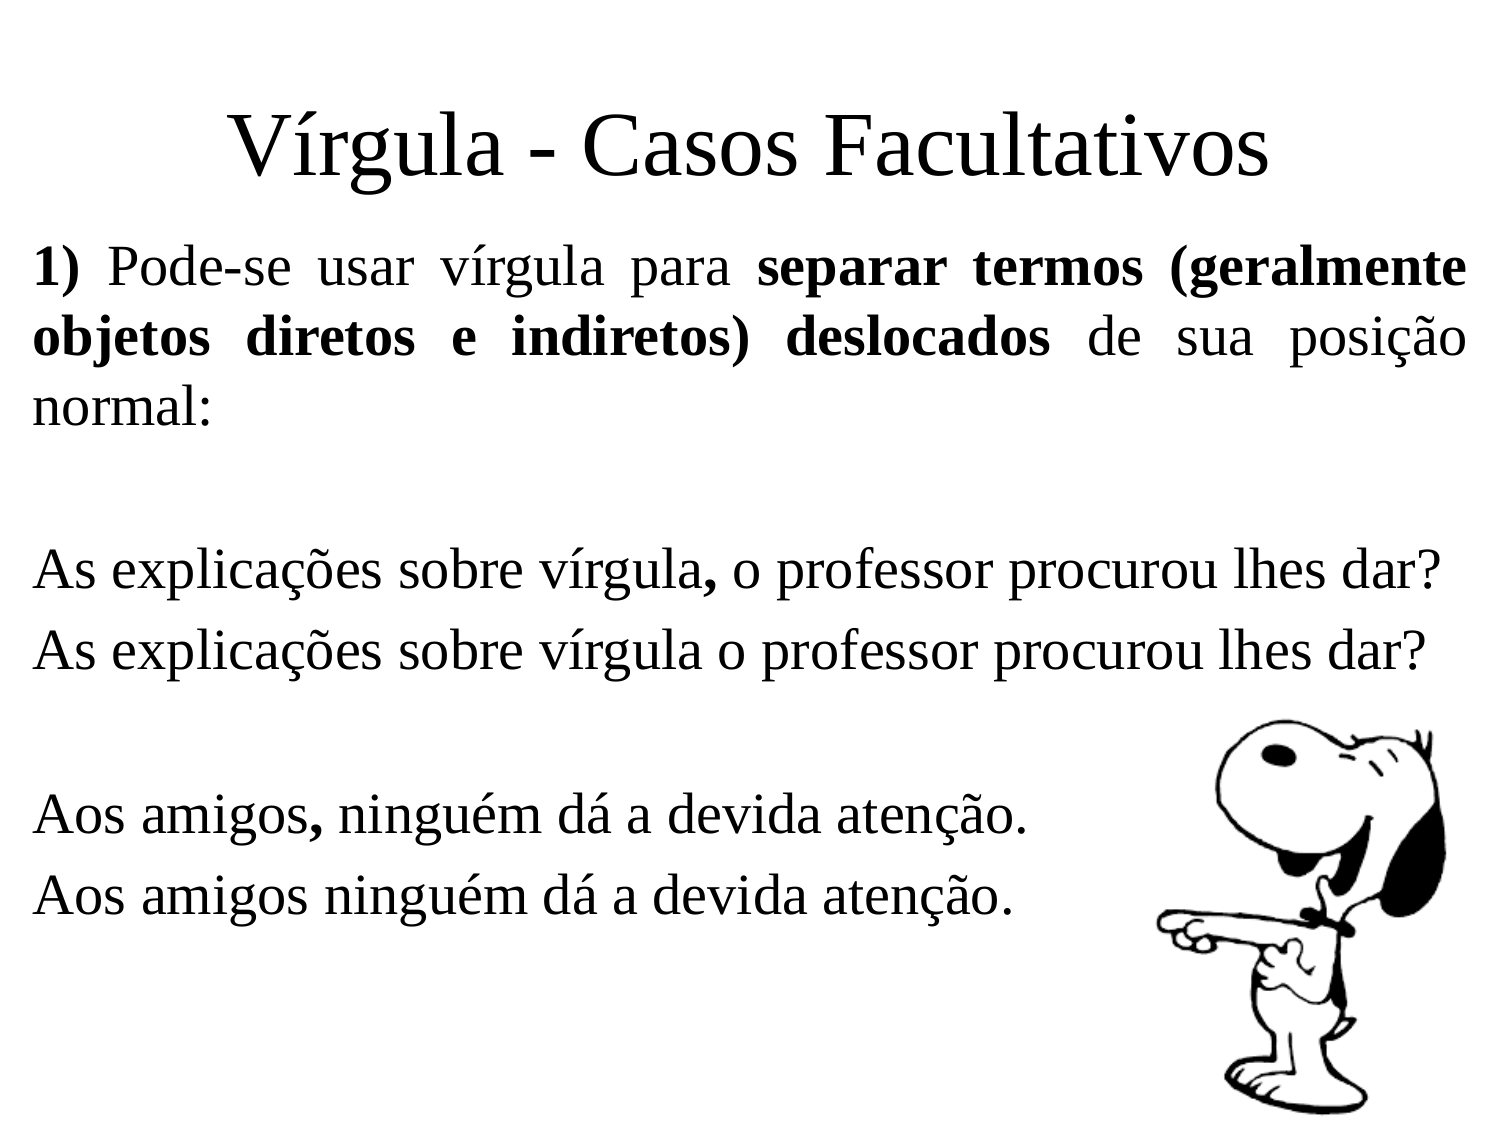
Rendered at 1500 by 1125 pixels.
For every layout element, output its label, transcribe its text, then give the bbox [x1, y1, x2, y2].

title Vírgula - Casos Facultativos [75, 45, 1425, 219]
picture [1151, 711, 1451, 1125]
list 1) Pode-se usar vírgula para separar termos (geralmente objetos diretos e indiretos) deslocados de sua posição normal: As explicações sobre vírgula, o professor procurou lhes dar? As explicações sobre vírgula o professor procurou lhes dar? Aos amigos, ninguém dá a devida atenção. Aos amigos ninguém dá a devida atenção. [17, 219, 1483, 1099]
